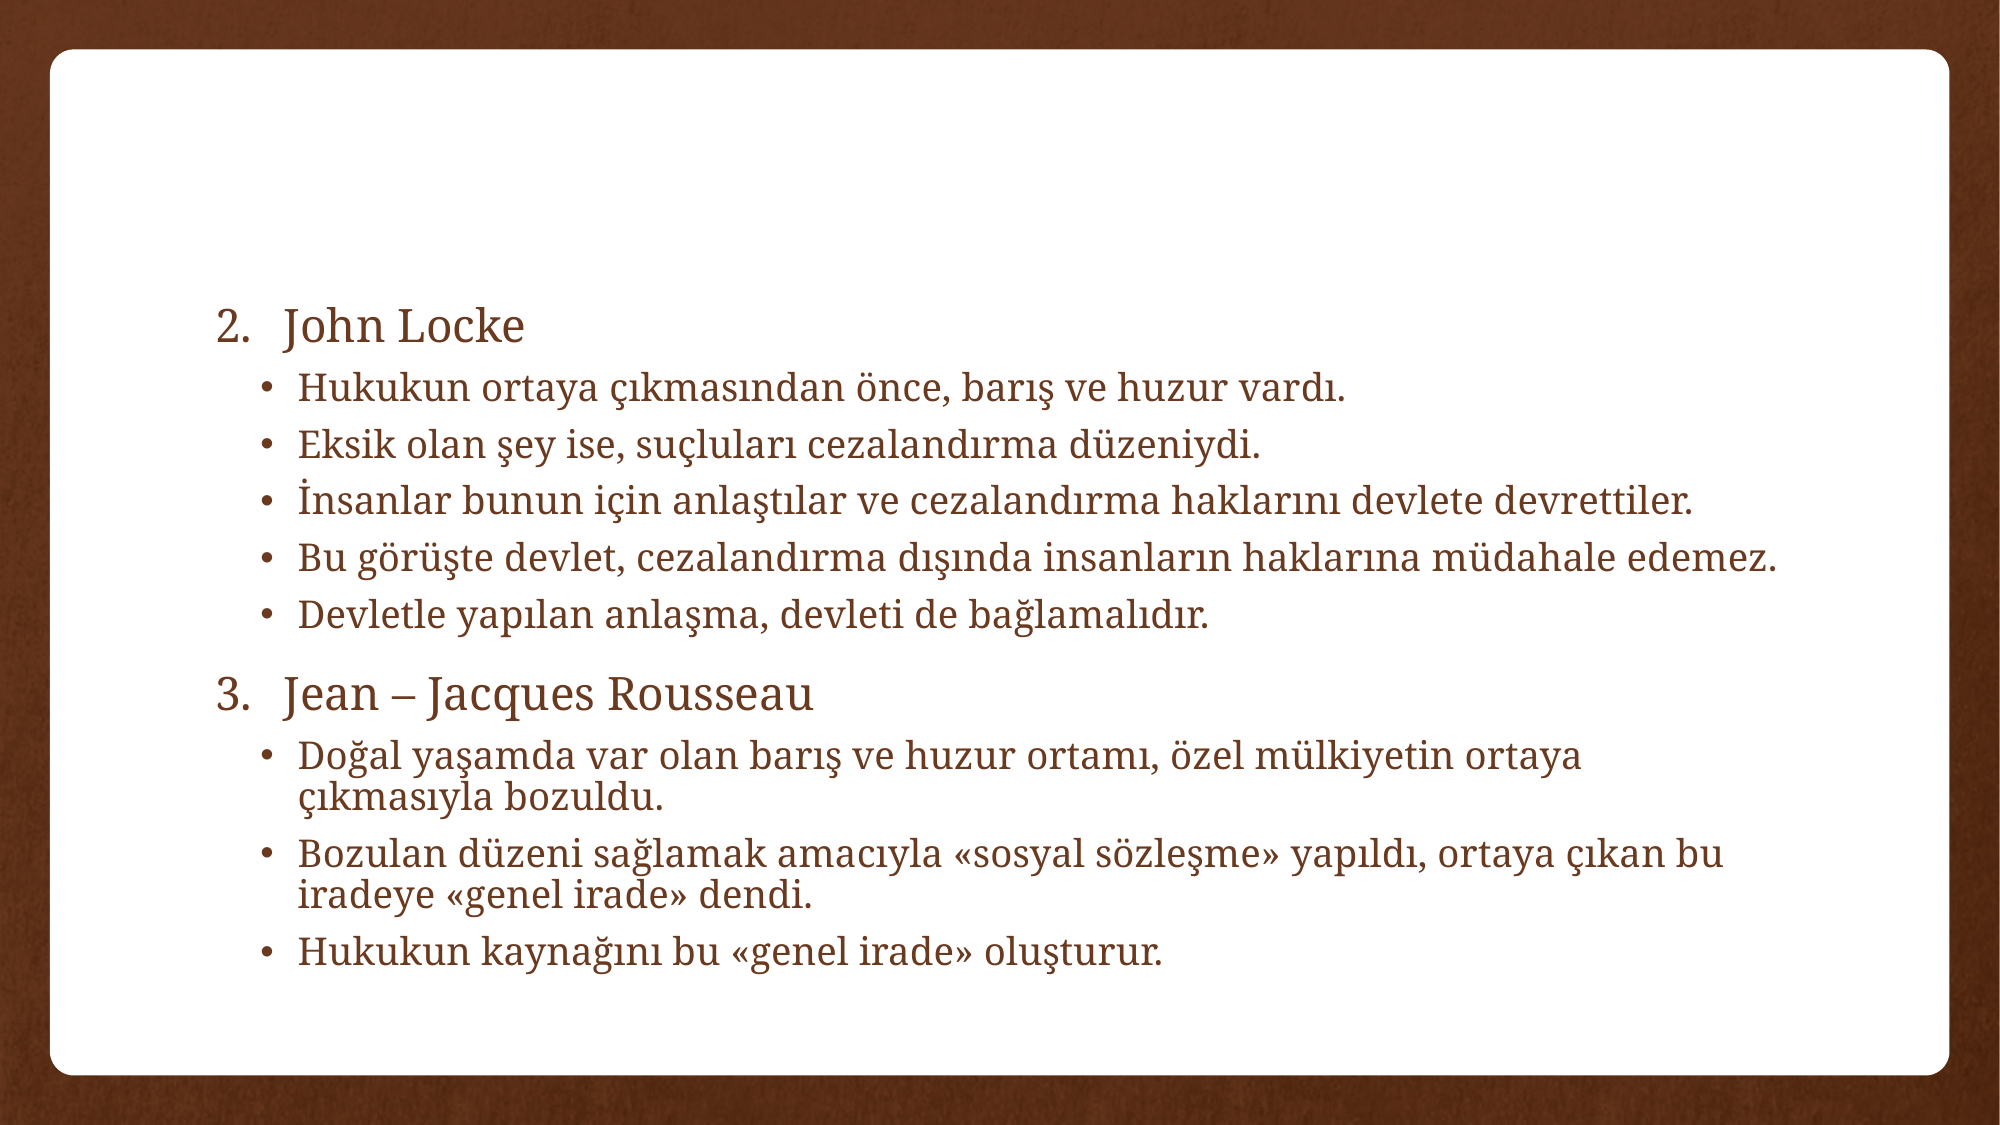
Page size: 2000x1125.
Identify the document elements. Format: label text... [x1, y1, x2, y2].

list John Locke Hukukun ortaya çıkmasından önce, barış ve huzur vardı. Eksik olan şey ise, suçluları cezalandırma düzeniydi. İnsanlar bunun için anlaştılar ve cezalandırma haklarını devlete devrettiler. Bu görüşte devlet, cezalandırma dışında insanların haklarına müdahale edemez. Devletle yapılan anlaşma, devleti de bağlamalıdır. Jean – Jacques Rousseau Doğal yaşamda var olan barış ve huzur ortamı, özel mülkiyetin ortaya çıkmasıyla bozuldu. Bozulan düzeni sağlamak amacıyla «sosyal sözleşme» yapıldı, ortaya çıkan bu iradeye «genel irade» dendi. Hukukun kaynağını bu «genel irade» oluşturur. [199, 295, 1800, 996]
